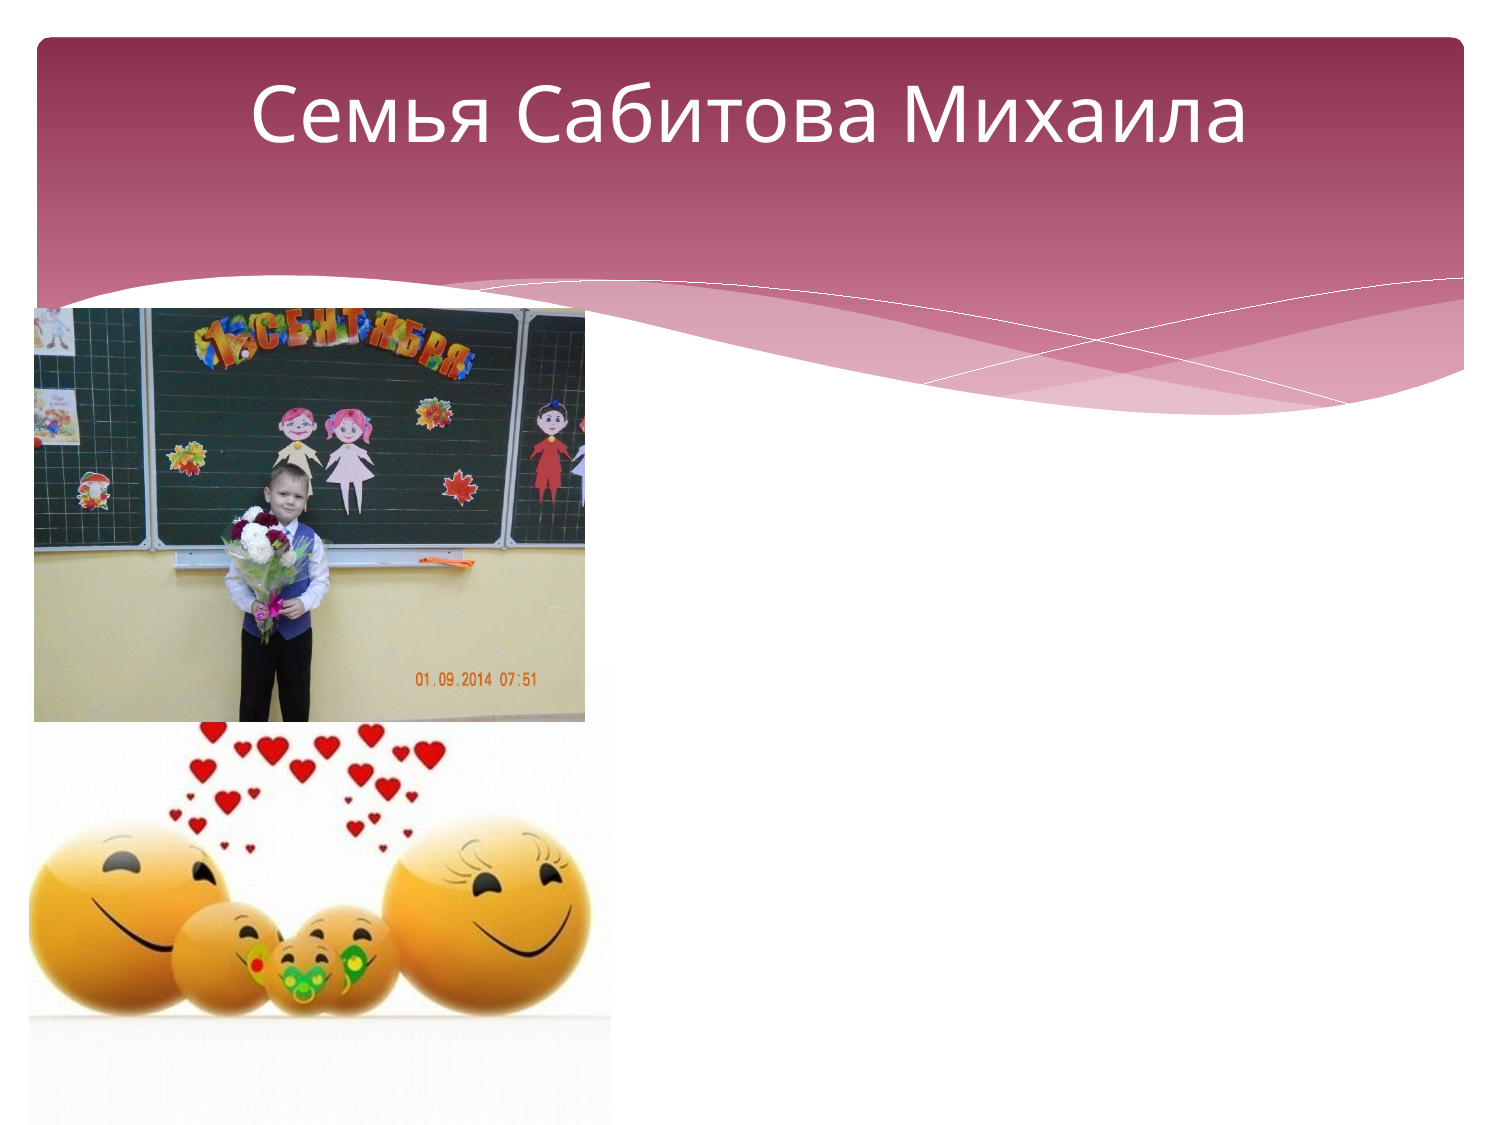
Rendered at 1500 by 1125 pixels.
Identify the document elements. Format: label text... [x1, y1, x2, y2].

picture [29, 308, 612, 1125]
title Семья Сабитова Михаила [75, 55, 1425, 261]
